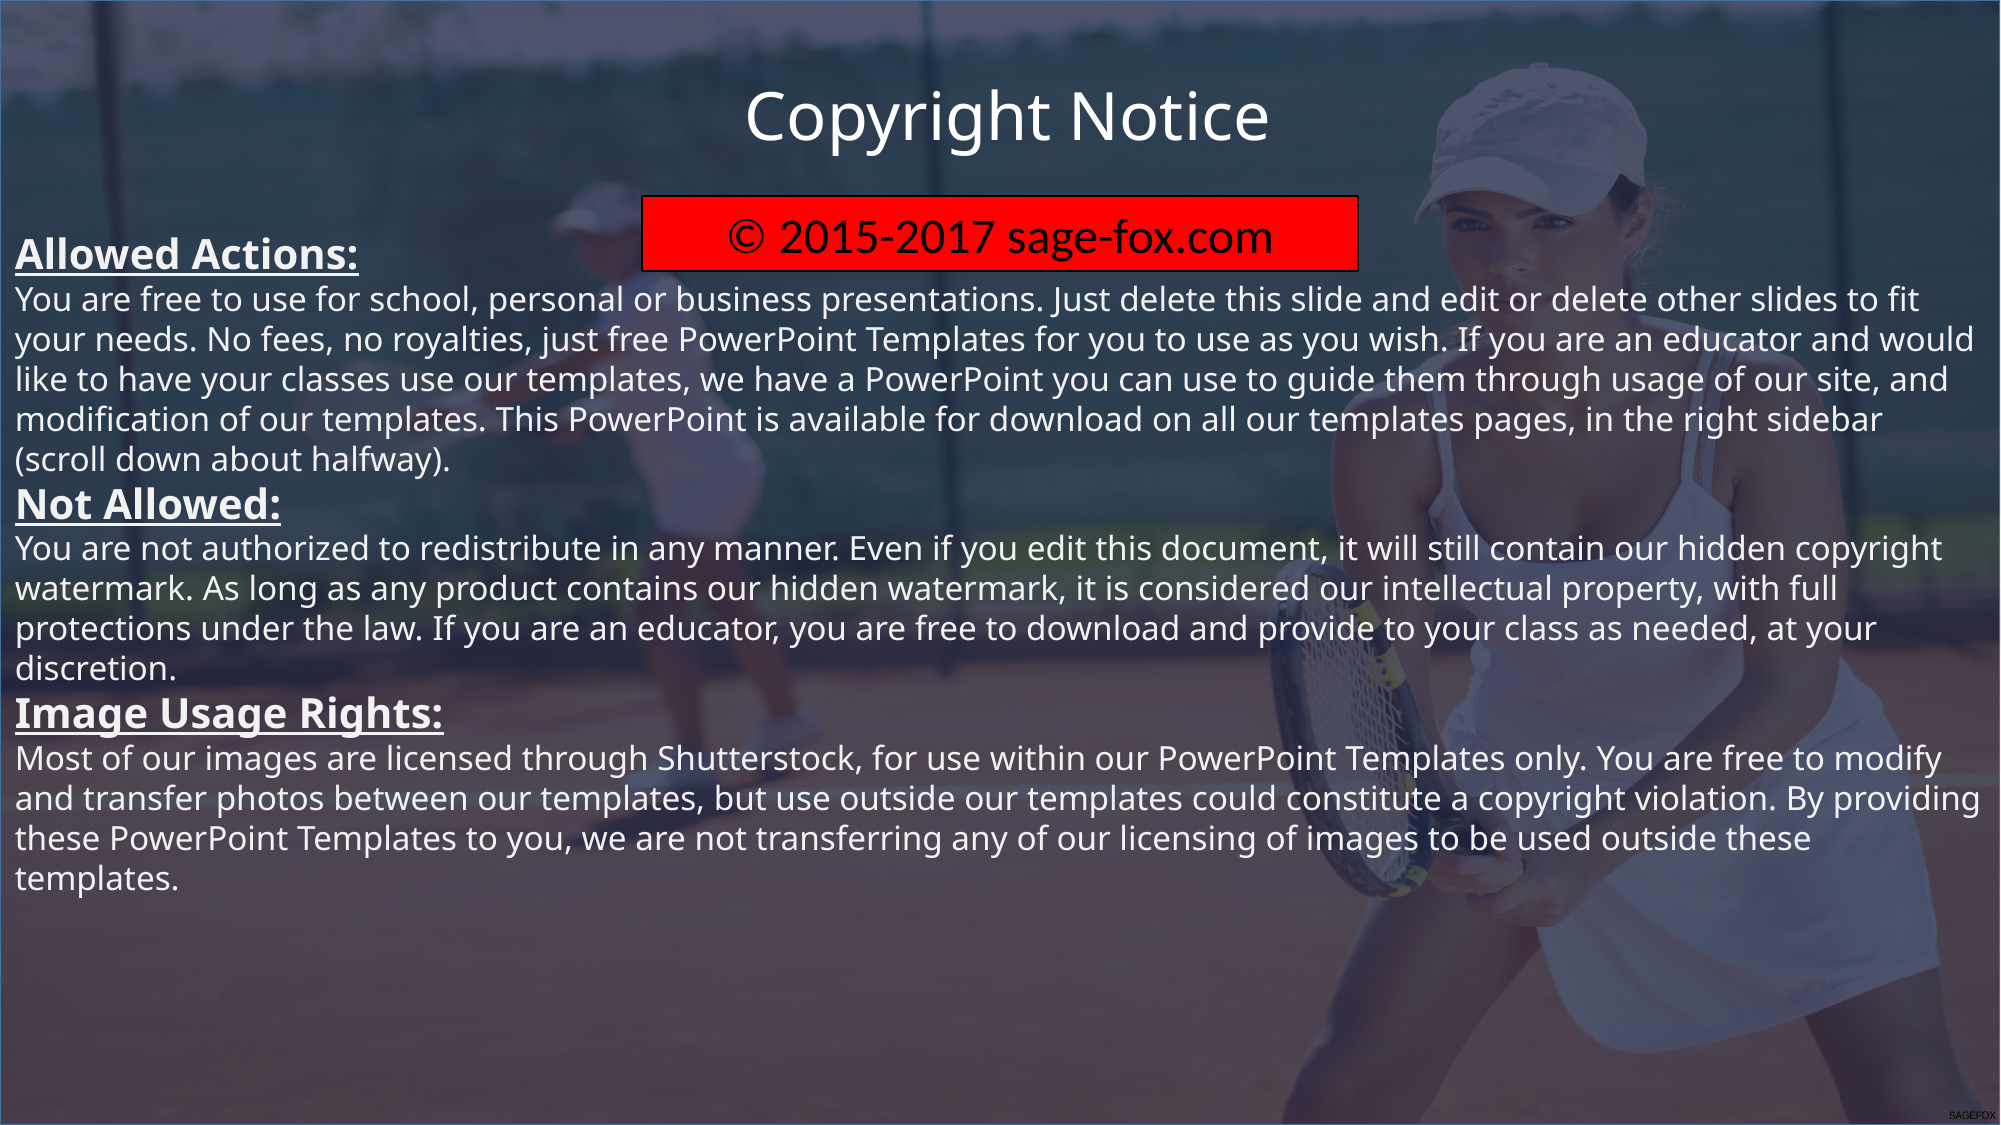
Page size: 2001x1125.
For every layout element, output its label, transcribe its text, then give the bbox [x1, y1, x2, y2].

text_box Allowed Actions: You are free to use for school, personal or business presentations. Just delete this slide and edit or delete other slides to fit your needs. No fees, no royalties, just free PowerPoint Templates for you to use as you wish. If you are an educator and would like to have your classes use our templates, we have a PowerPoint you can use to guide them through usage of our site, and modification of our templates. This PowerPoint is available for download on all our templates pages, in the right sidebar (scroll down about halfway). Not Allowed: You are not authorized to redistribute in any manner. Even if you edit this document, it will still contain our hidden copyright watermark. As long as any product contains our hidden watermark, it is considered our intellectual property, with full protections under the law. If you are an educator, you are free to download and provide to your class as needed, at your discretion. Image Usage Rights: Most of our images are licensed through Shutterstock, for use within our PowerPoint Templates only. You are free to modify and transfer photos between our templates, but use outside our templates could constitute a copyright violation. By providing these PowerPoint Templates to you, we are not transferring any of our licensing of images to be used outside these templates. [0, 0, 2000, 1125]
title Copyright Notice [493, 60, 1524, 178]
text_box © 2015-2017 sage-fox.com [641, 196, 1358, 272]
